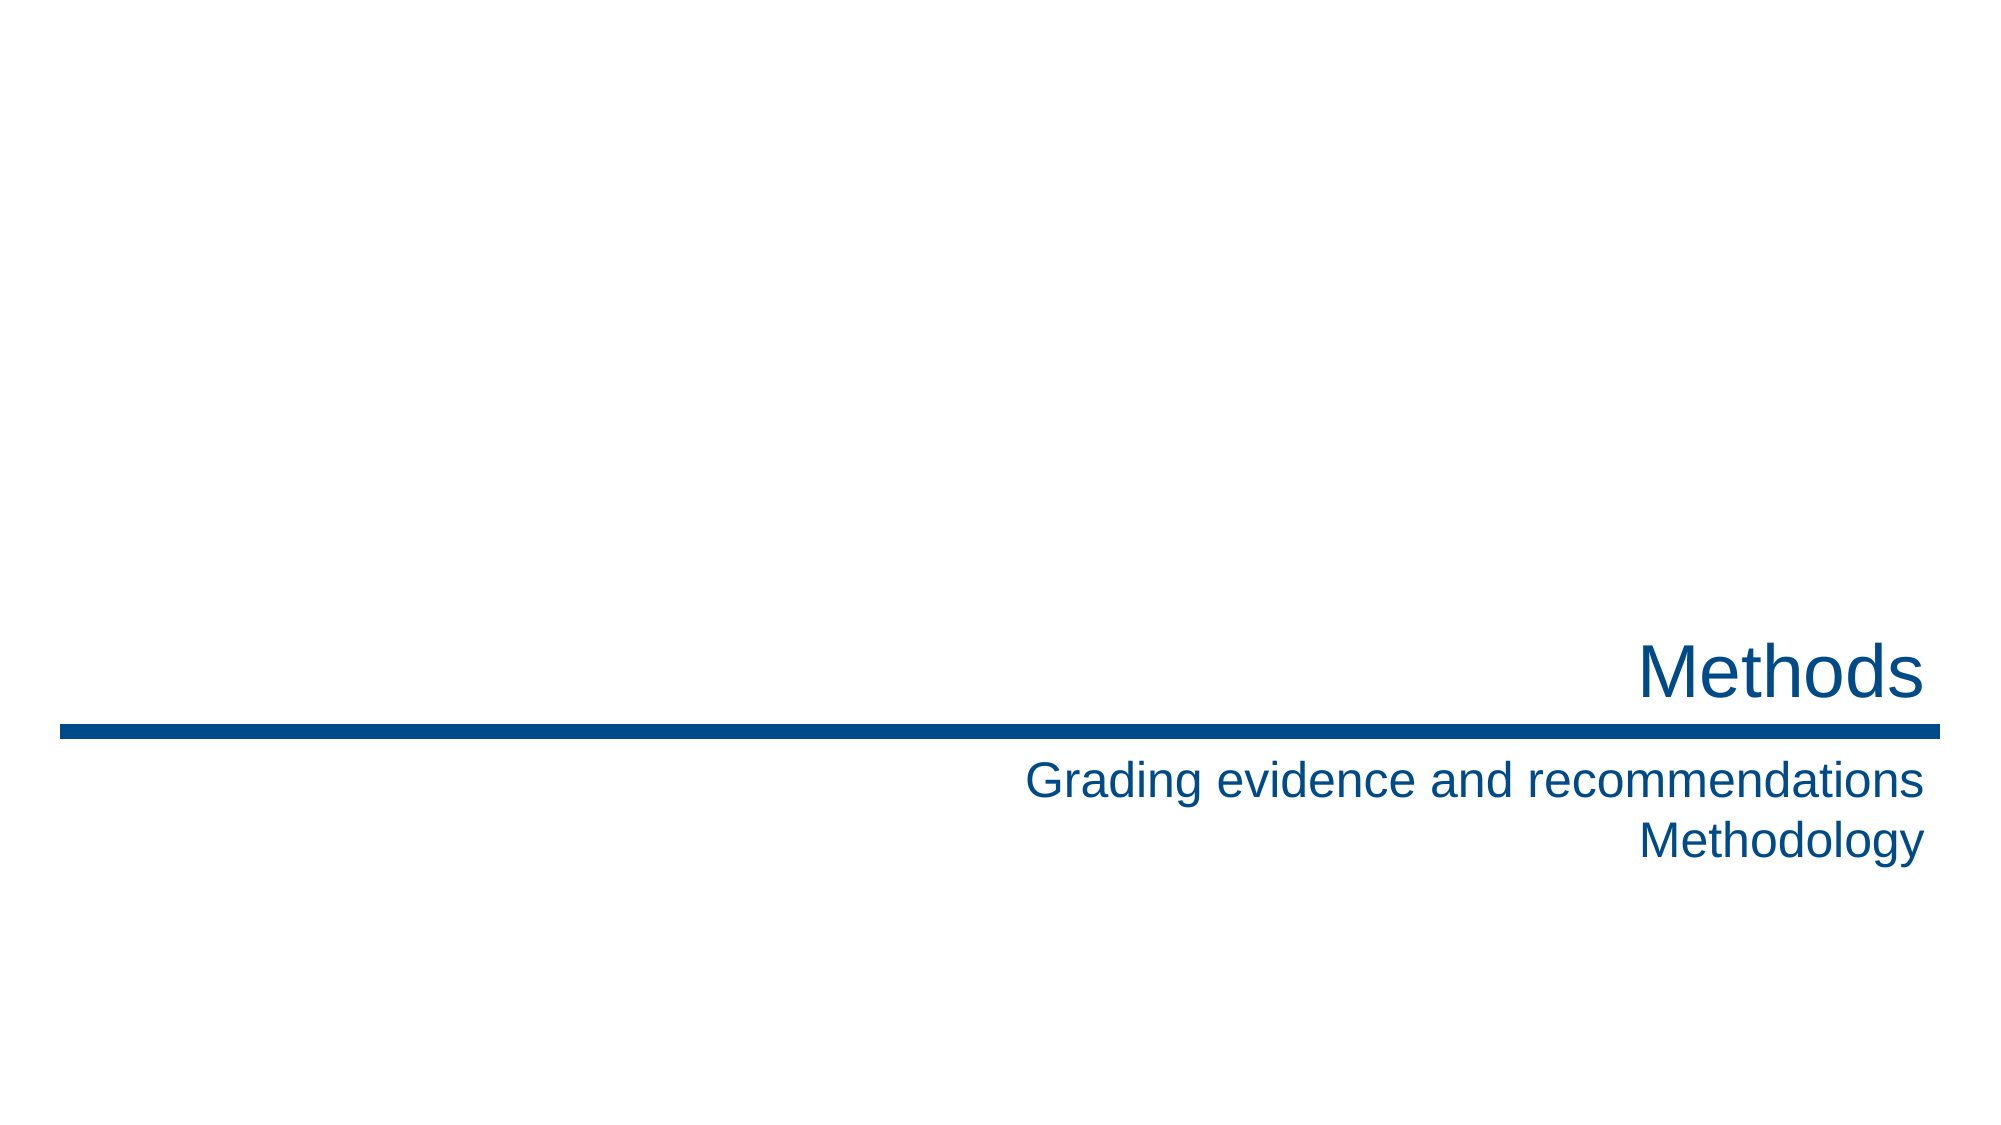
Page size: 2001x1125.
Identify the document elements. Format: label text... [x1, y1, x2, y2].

list Grading evidence and recommendations Methodology [444, 739, 1940, 986]
title Methods [81, 497, 1940, 721]
